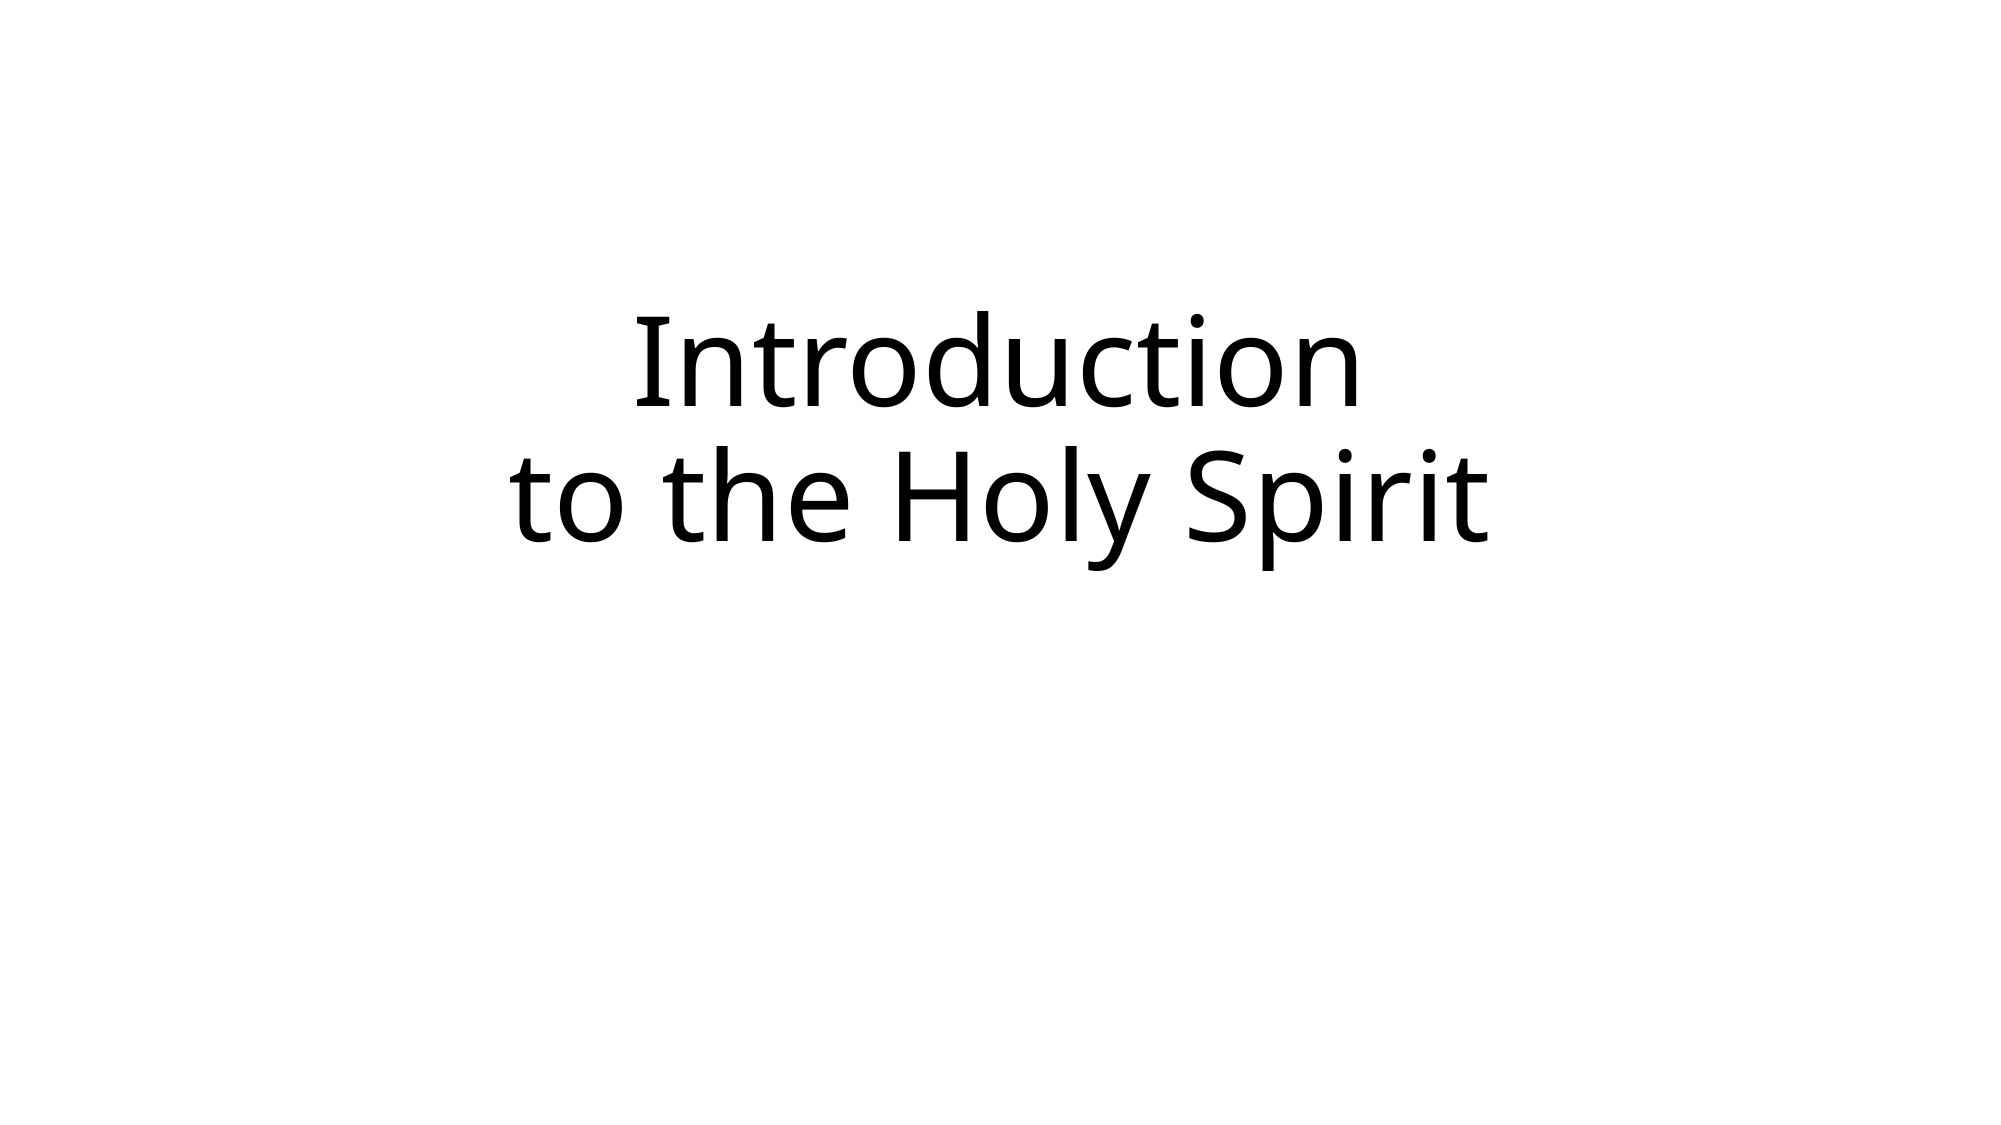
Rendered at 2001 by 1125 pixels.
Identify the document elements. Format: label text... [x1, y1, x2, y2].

title Introduction to the Holy Spirit [249, 184, 1750, 576]
